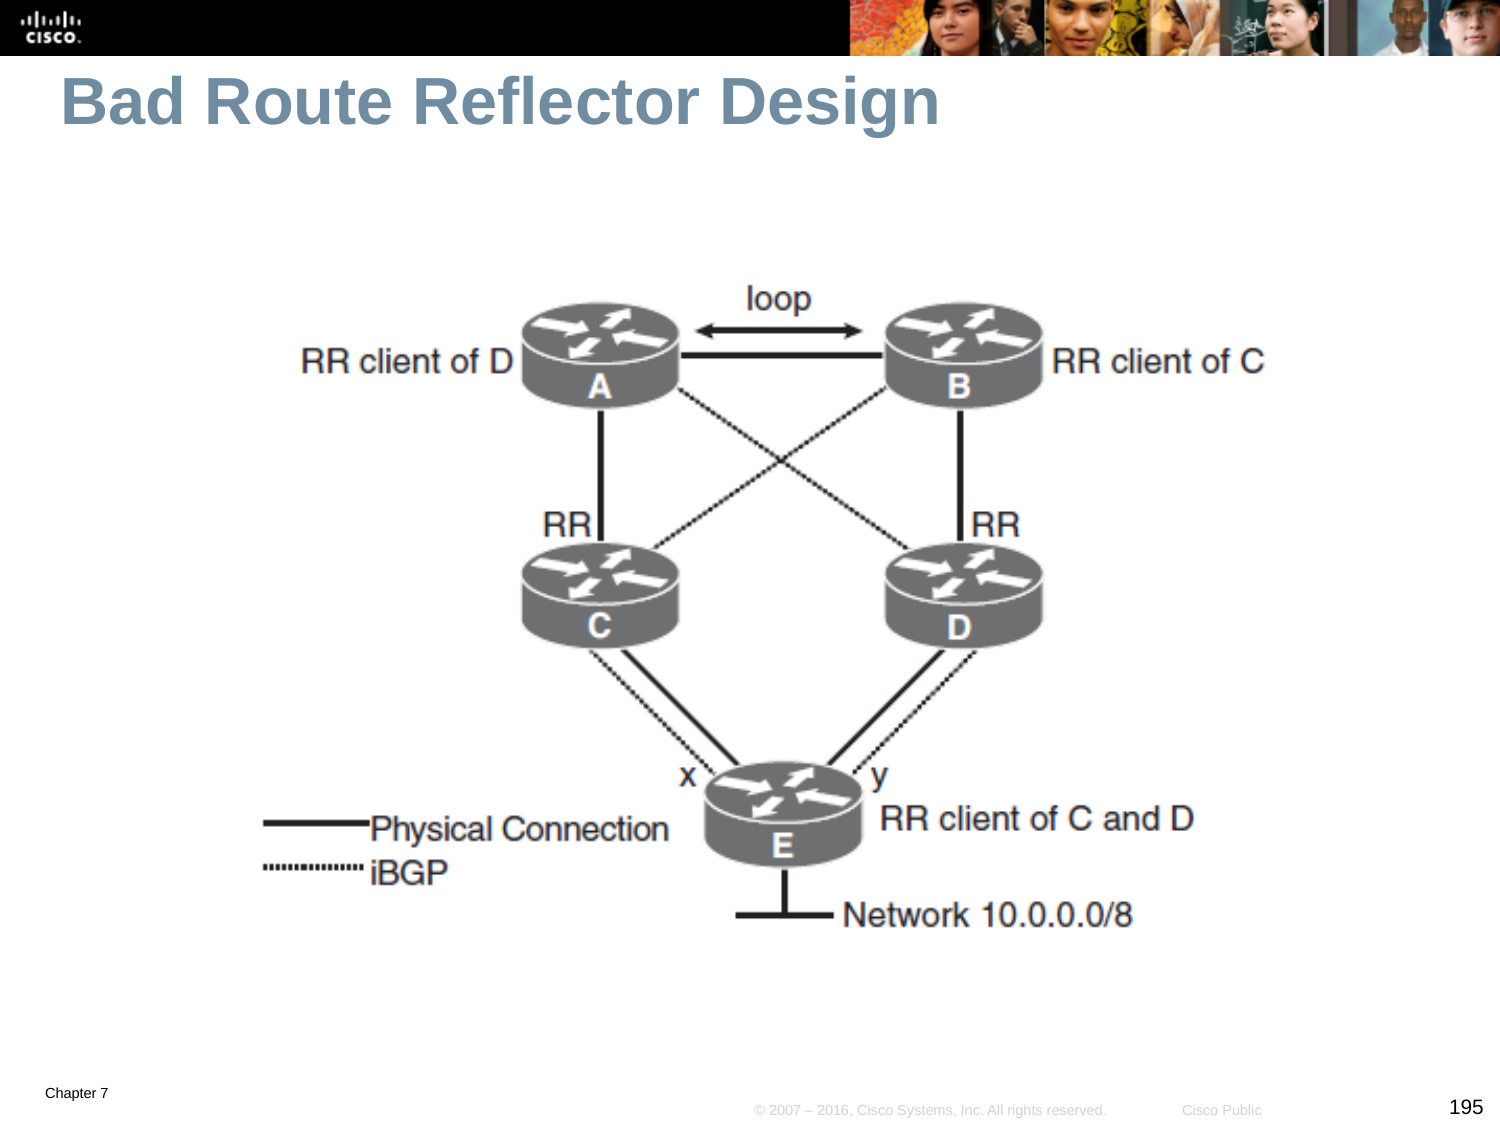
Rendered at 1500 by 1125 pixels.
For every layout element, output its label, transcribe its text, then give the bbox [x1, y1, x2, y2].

picture [0, 0, 1500, 56]
picture [178, 250, 1312, 980]
title Bad Route Reflector Design [45, 59, 1444, 182]
